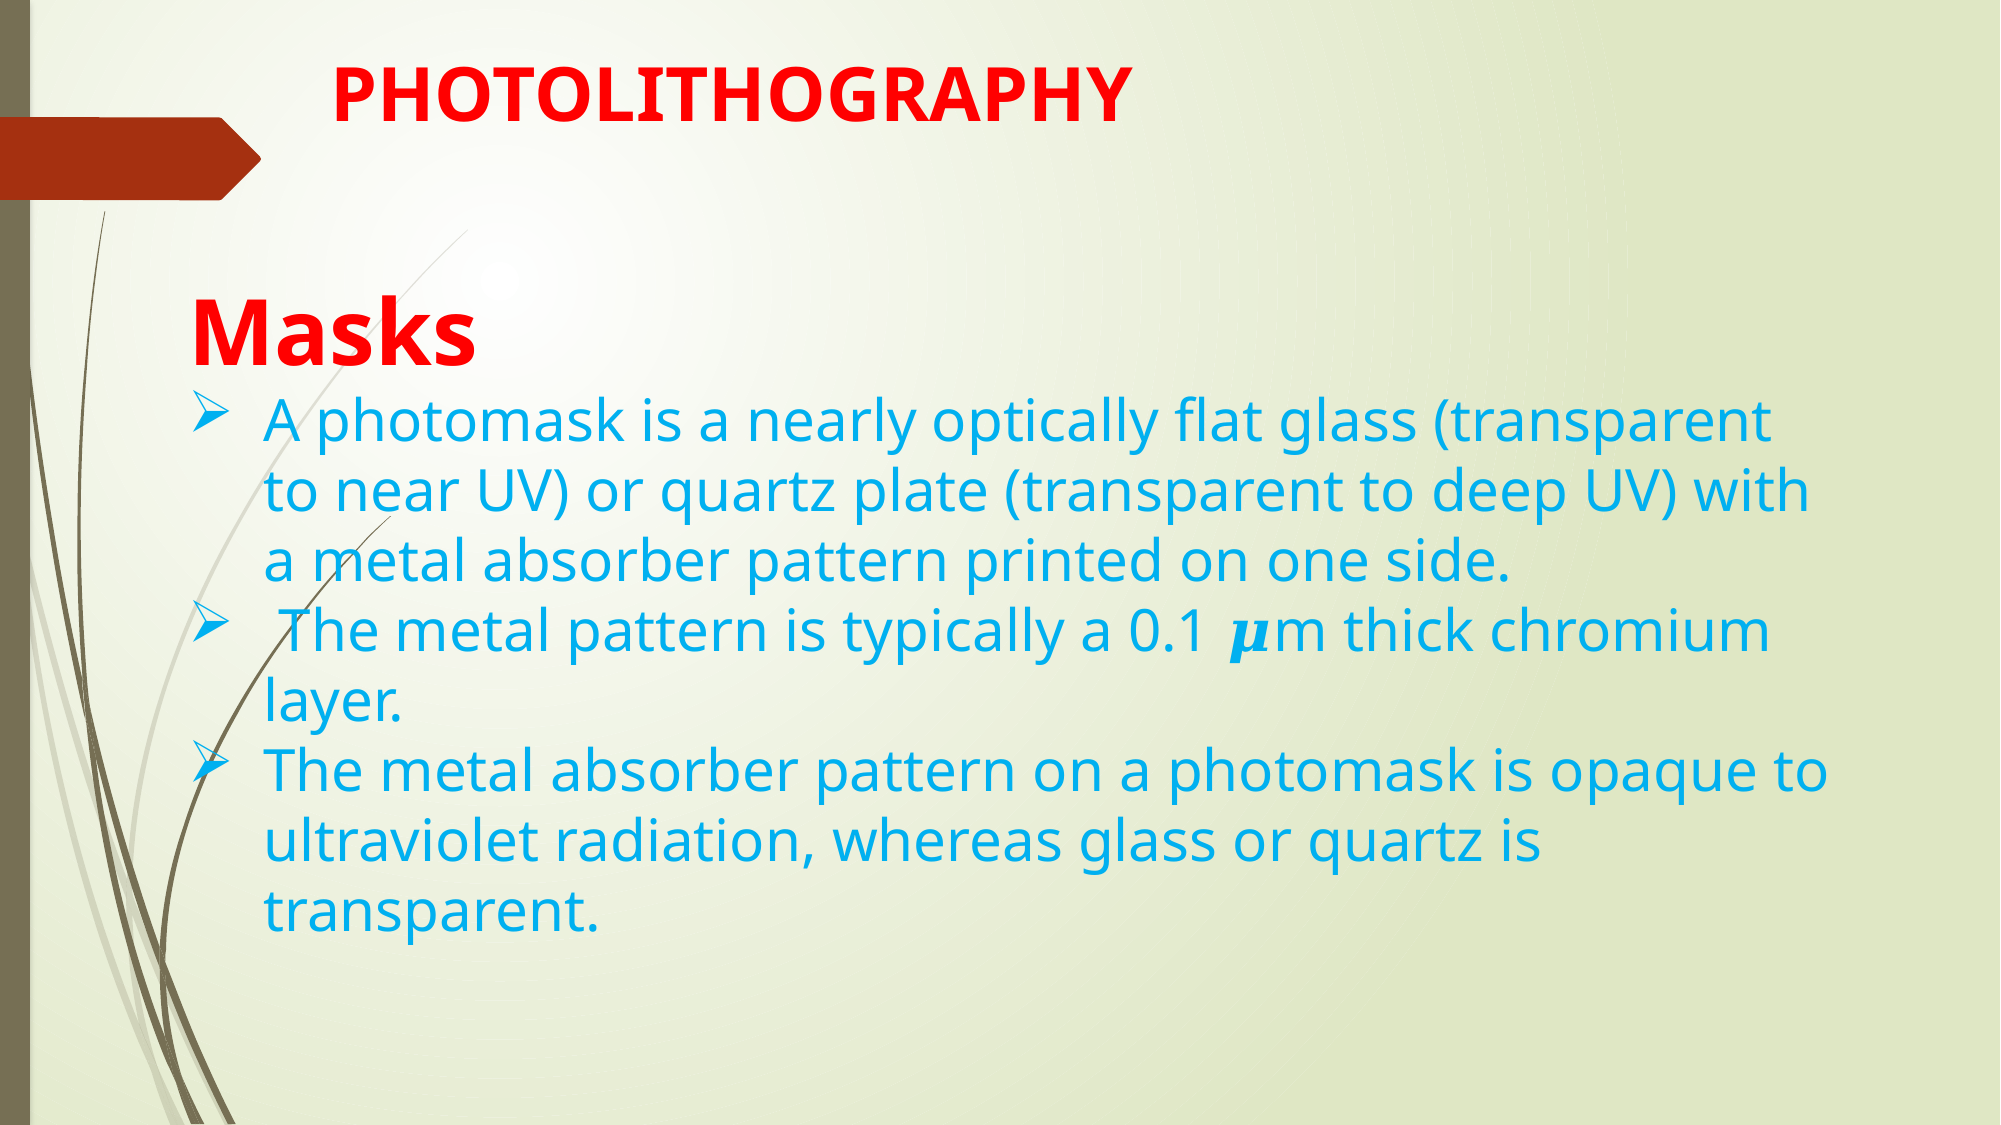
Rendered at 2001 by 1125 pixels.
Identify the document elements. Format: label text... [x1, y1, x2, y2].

text_box Masks A photomask is a nearly optically flat glass (transparent to near UV) or quartz plate (transparent to deep UV) with a metal absorber pattern printed on one side. The metal pattern is typically a 0.1 𝝁m thick chromium layer. The metal absorber pattern on a photomask is opaque to ultraviolet radiation, whereas glass or quartz is transparent. [173, 266, 1859, 951]
title PHOTOLITHOGRAPHY [315, 39, 1778, 250]
